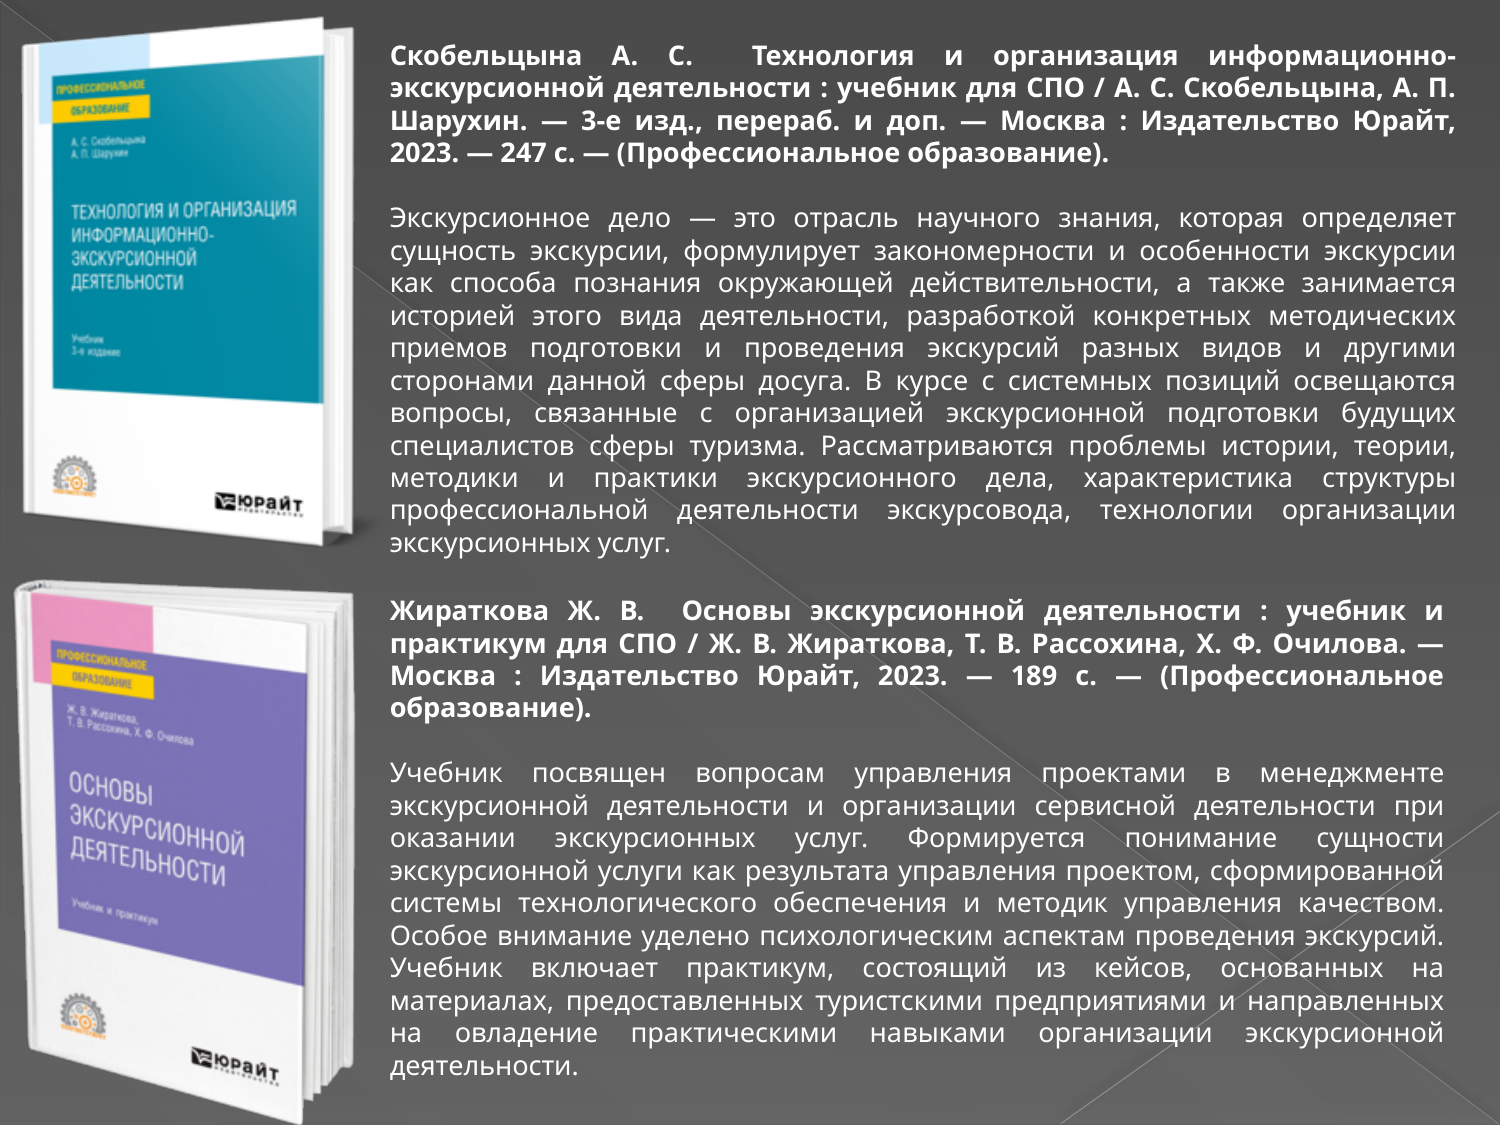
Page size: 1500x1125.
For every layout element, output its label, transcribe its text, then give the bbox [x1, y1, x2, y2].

picture [0, 0, 396, 1125]
text_box Скобельцына А. С. Технология и организация информационно-экскурсионной деятельности : учебник для СПО / А. С. Скобельцына, А. П. Шарухин. — 3-е изд., перераб. и доп. — Москва : Издательство Юрайт, 2023. — 247 с. — (Профессиональное образование). Экскурсионное дело — это отрасль научного знания, которая определяет сущность экскурсии, формулирует закономерности и особенности экскурсии как способа познания окружающей действительности, а также занимается историей этого вида деятельности, разработкой конкретных методических приемов подготовки и проведения экскурсий разных видов и другими сторонами данной сферы досуга. В курсе с системных позиций освещаются вопросы, связанные с организацией экскурсионной подготовки будущих специалистов сферы туризма. Рассматриваются проблемы истории, теории, методики и практики экскурсионного дела, характеристика структуры профессиональной деятельности экскурсовода, технологии организации экскурсионных услуг. [400, 30, 1471, 566]
text_box Жираткова Ж. В. Основы экскурсионной деятельности : учебник и практикум для СПО / Ж. В. Жираткова, Т. В. Рассохина, Х. Ф. Очилова. — Москва : Издательство Юрайт, 2023. — 189 с. — (Профессиональное образование). Учебник посвящен вопросам управления проектами в менеджменте экскурсионной деятельности и организации сервисной деятельности при оказании экскурсионных услуг. Формируется понимание сущности экскурсионной услуги как результата управления проектом, сформированной системы технологического обеспечения и методик управления качеством. Особое внимание уделено психологическим аспектам проведения экскурсий. Учебник включает практикум, состоящий из кейсов, основанных на материалах, предоставленных туристскими предприятиями и направленных на овладение практическими навыками организации экскурсионной деятельности. [375, 586, 1459, 1088]
